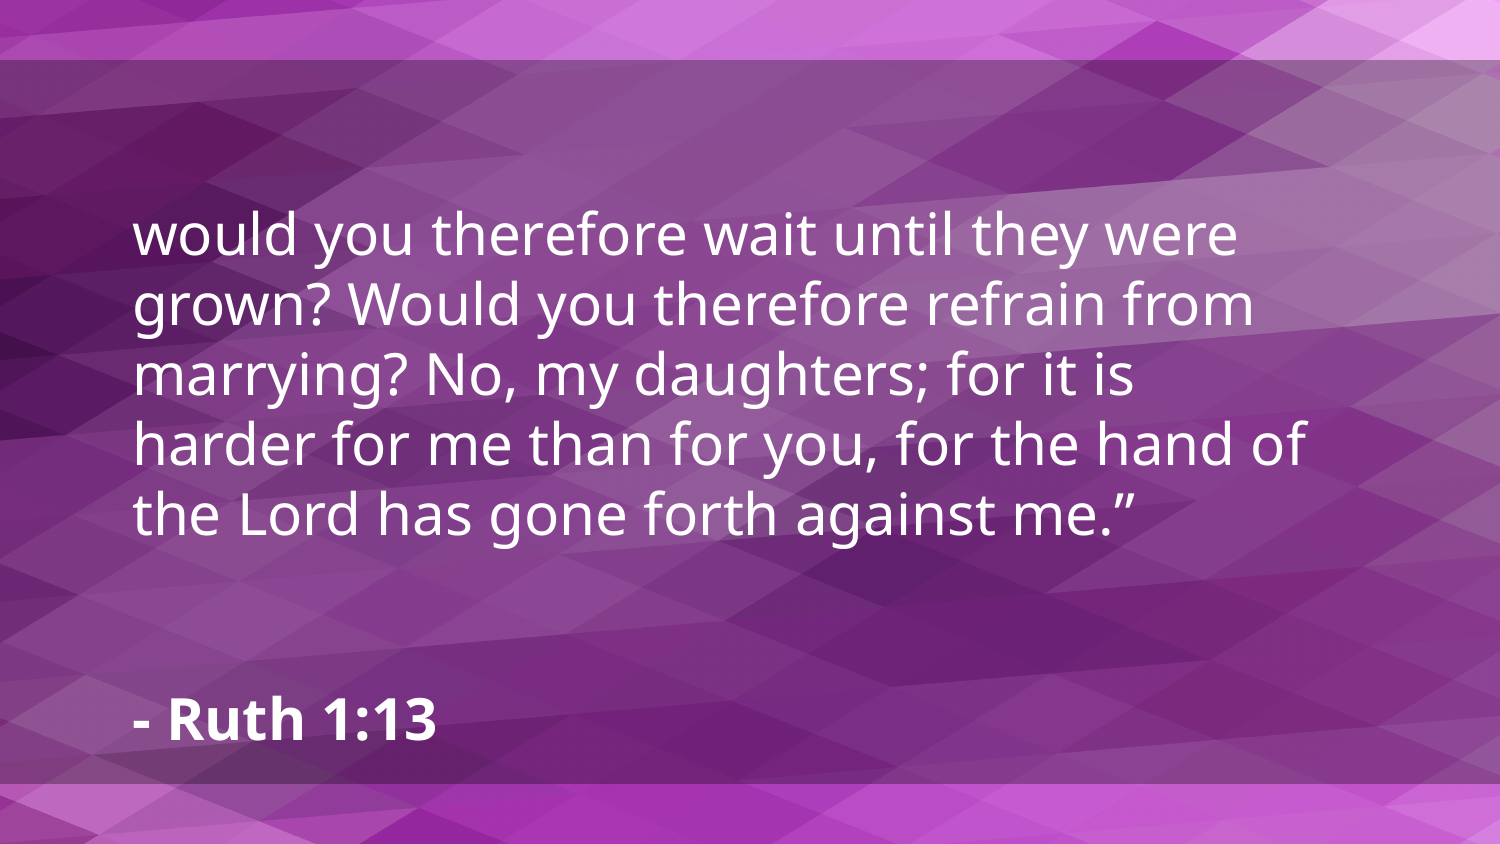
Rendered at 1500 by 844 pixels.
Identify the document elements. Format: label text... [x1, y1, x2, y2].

list would you therefore wait until they were grown? Would you therefore refrain from marrying? No, my daughters; for it is harder for me than for you, for the hand of the Lord has gone forth against me.” [116, 70, 1343, 675]
list - Ruth 1:13 [116, 674, 799, 760]
picture [0, 0, 1500, 844]
